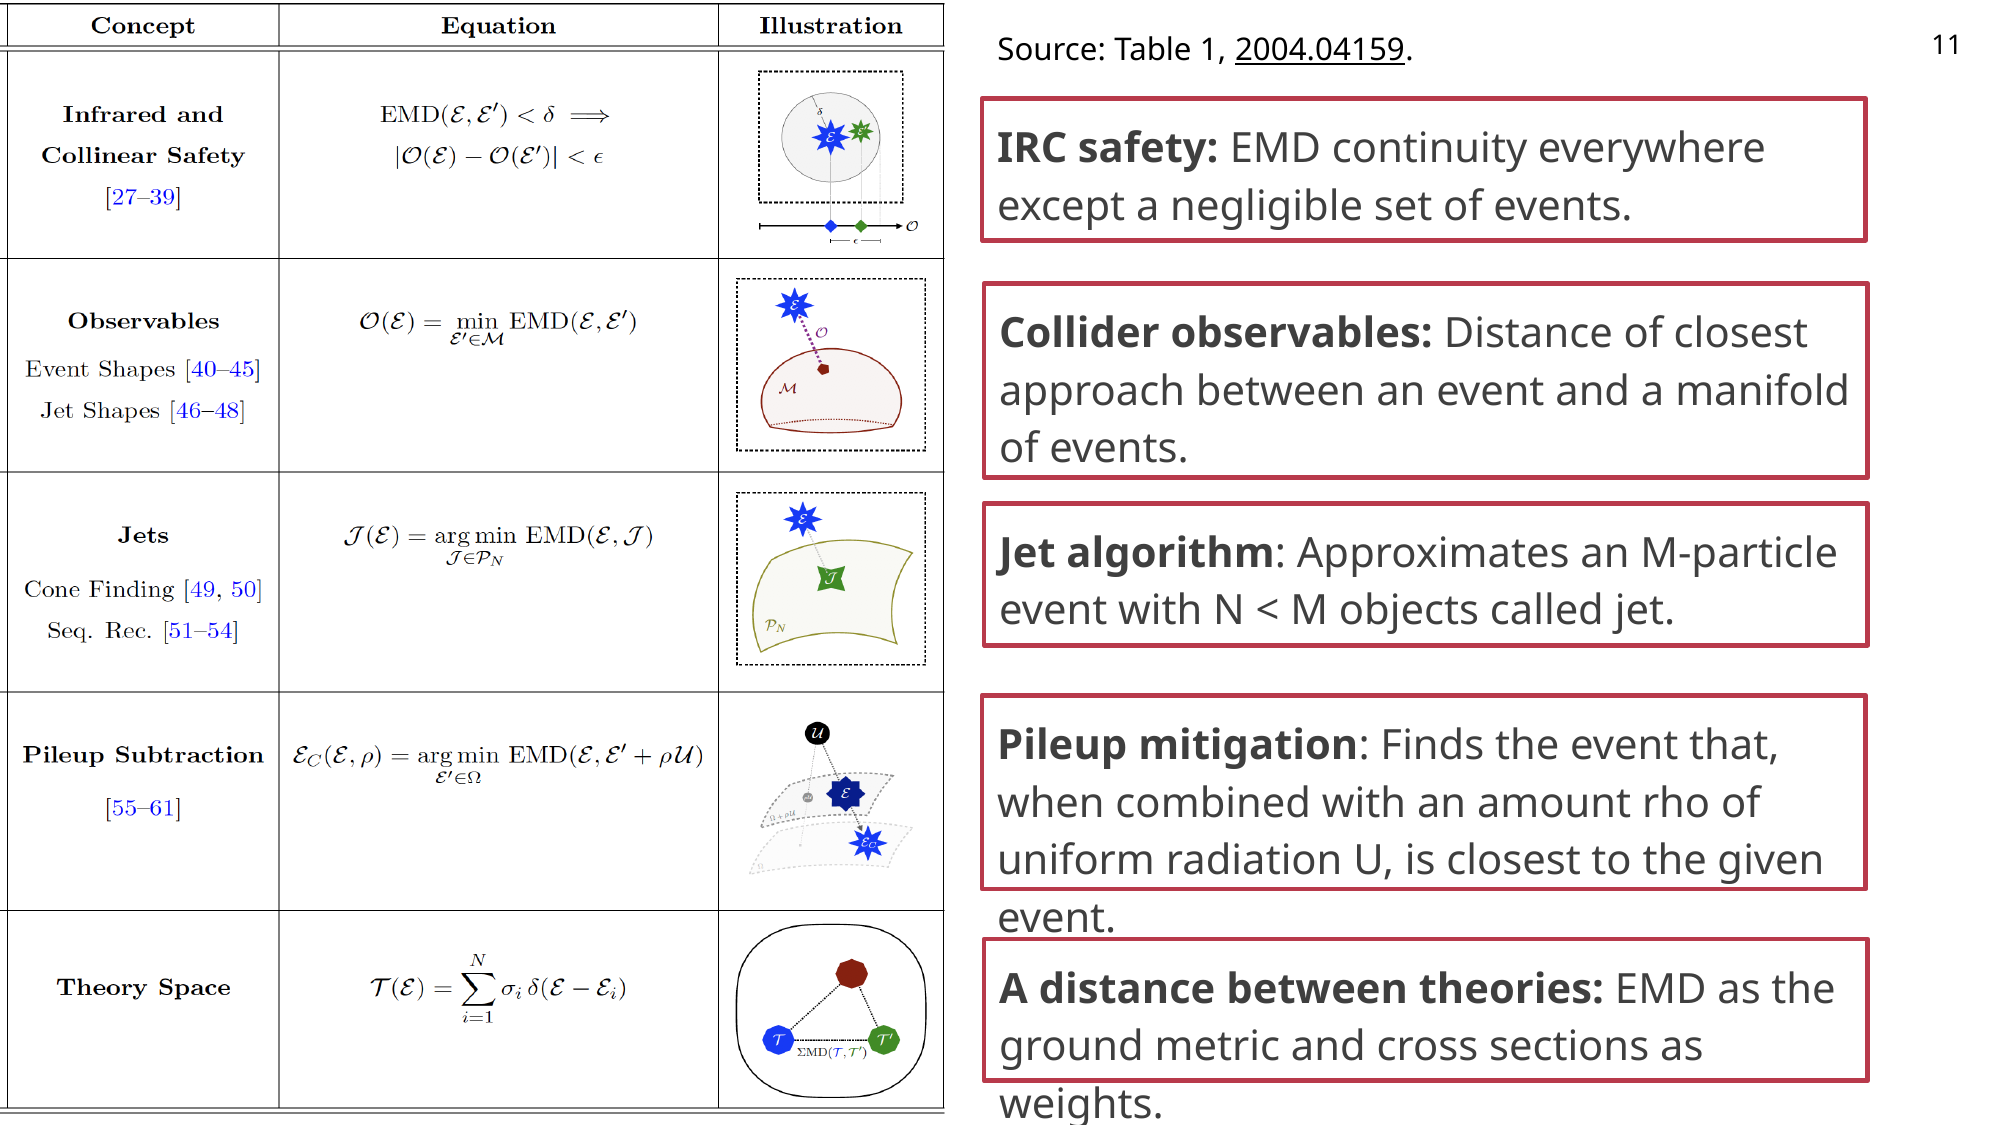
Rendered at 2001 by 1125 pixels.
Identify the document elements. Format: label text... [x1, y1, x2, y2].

text_box IRC safety: EMD continuity everywhere except a negligible set of events. [982, 98, 1866, 241]
picture [0, 0, 951, 1125]
text_box Pileup mitigation: Finds the event that, when combined with an amount rho of uniform radiation U, is closest to the given event. [982, 695, 1866, 890]
slide_number 11 [1512, 20, 1963, 80]
list Source: Table 1, 2004.04159. [982, 16, 1509, 79]
text_box Collider observables: Distance of closest approach between an event and a manifold of events. [984, 283, 1868, 478]
text_box Jet algorithm: Approximates an M-particle event with N < M objects called jet. [984, 503, 1868, 646]
text_box A distance between theories: EMD as the ground metric and cross sections as weights. [984, 939, 1868, 1081]
